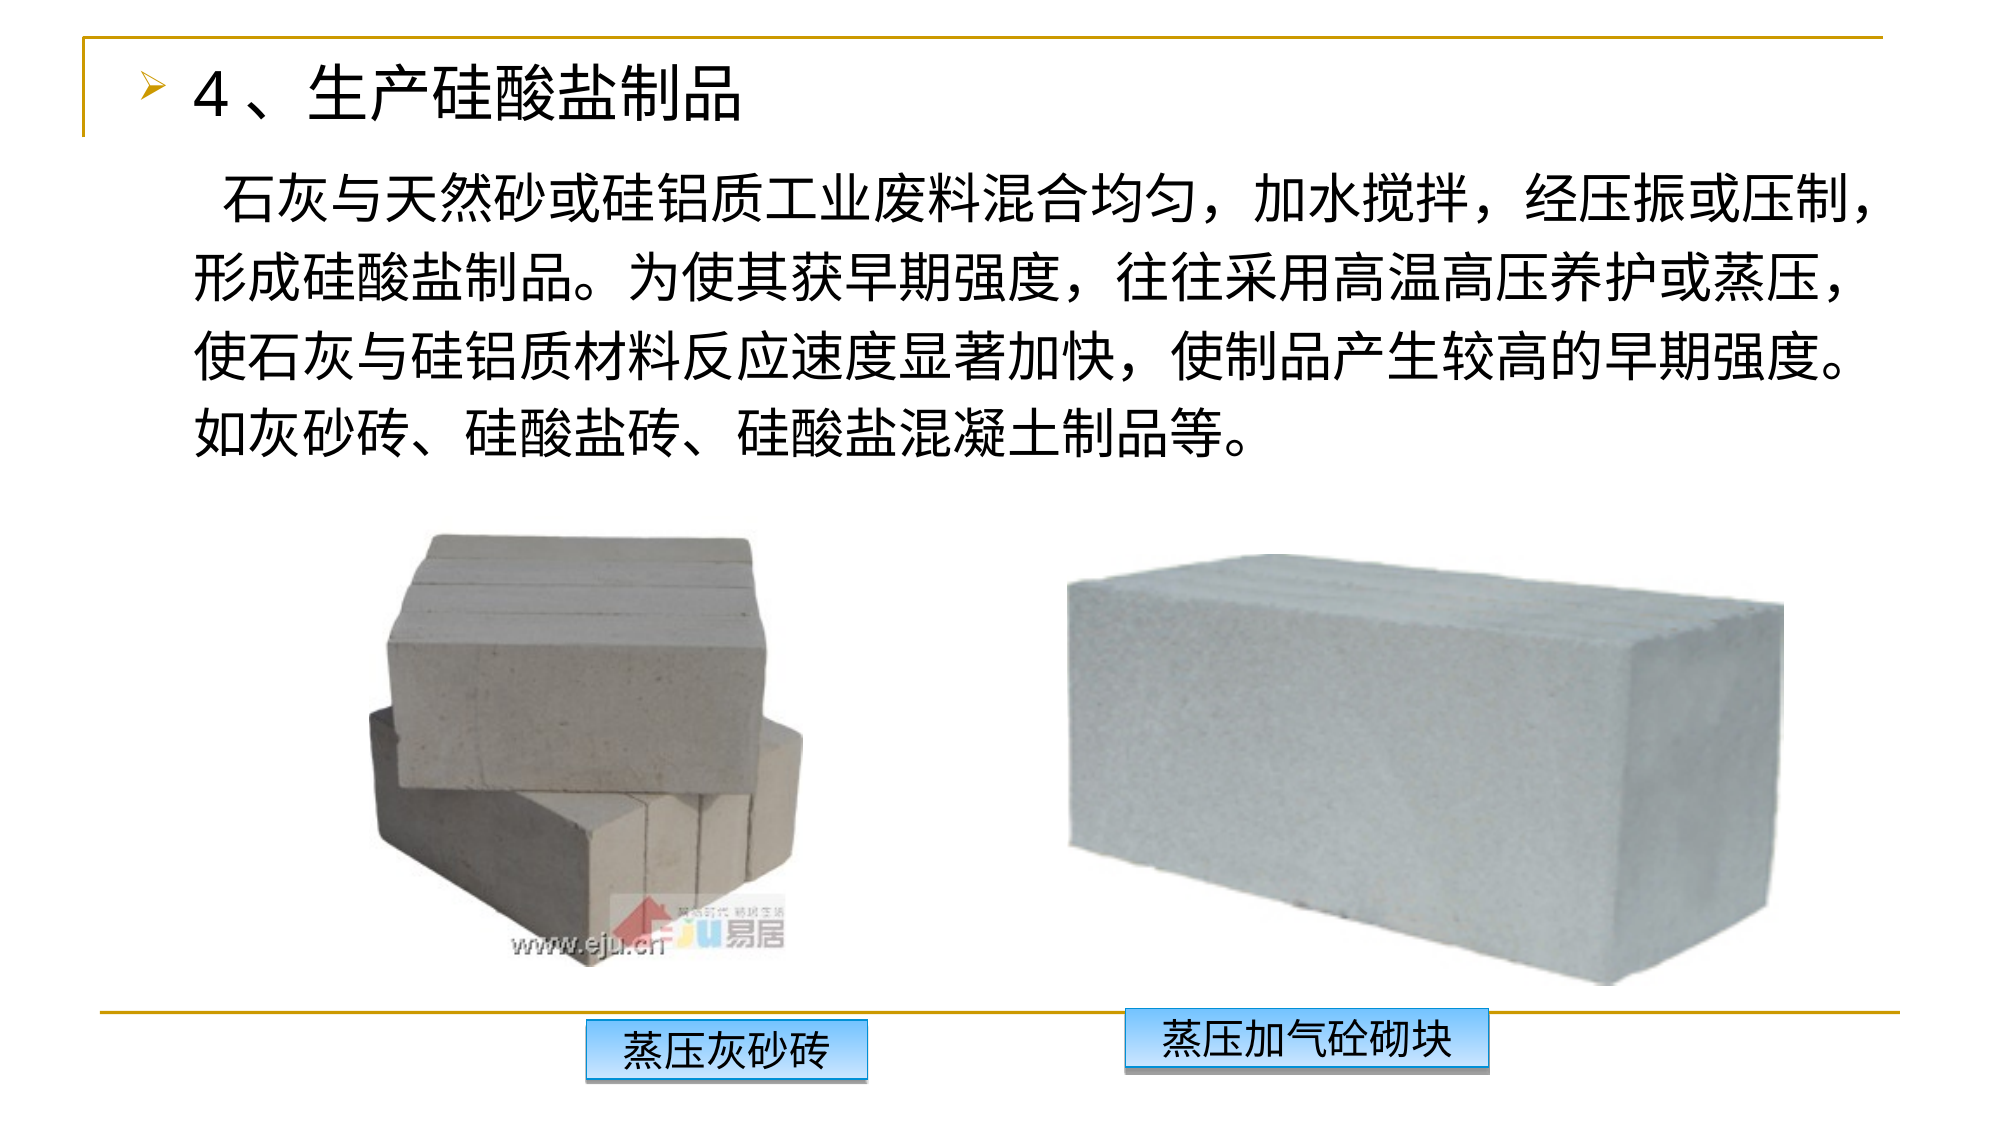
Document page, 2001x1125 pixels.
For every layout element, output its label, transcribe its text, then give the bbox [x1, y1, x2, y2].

text_box 蒸压加气砼砌块 [1125, 1008, 1489, 1068]
picture [369, 516, 803, 968]
text_box 蒸压灰砂砖 [586, 1020, 868, 1079]
list 4、生产硅酸盐制品 石灰与天然砂或硅铝质工业废料混合均匀，加水搅拌，经压振或压制，形成硅酸盐制品。为使其获早期强度，往往采用高温高压养护或蒸压，使石灰与硅铝质材料反应速度显著加快，使制品产生较高的早期强度。如灰砂砖、硅酸盐砖、硅酸盐混凝土制品等。 [122, 30, 1932, 717]
picture [1066, 554, 1785, 986]
